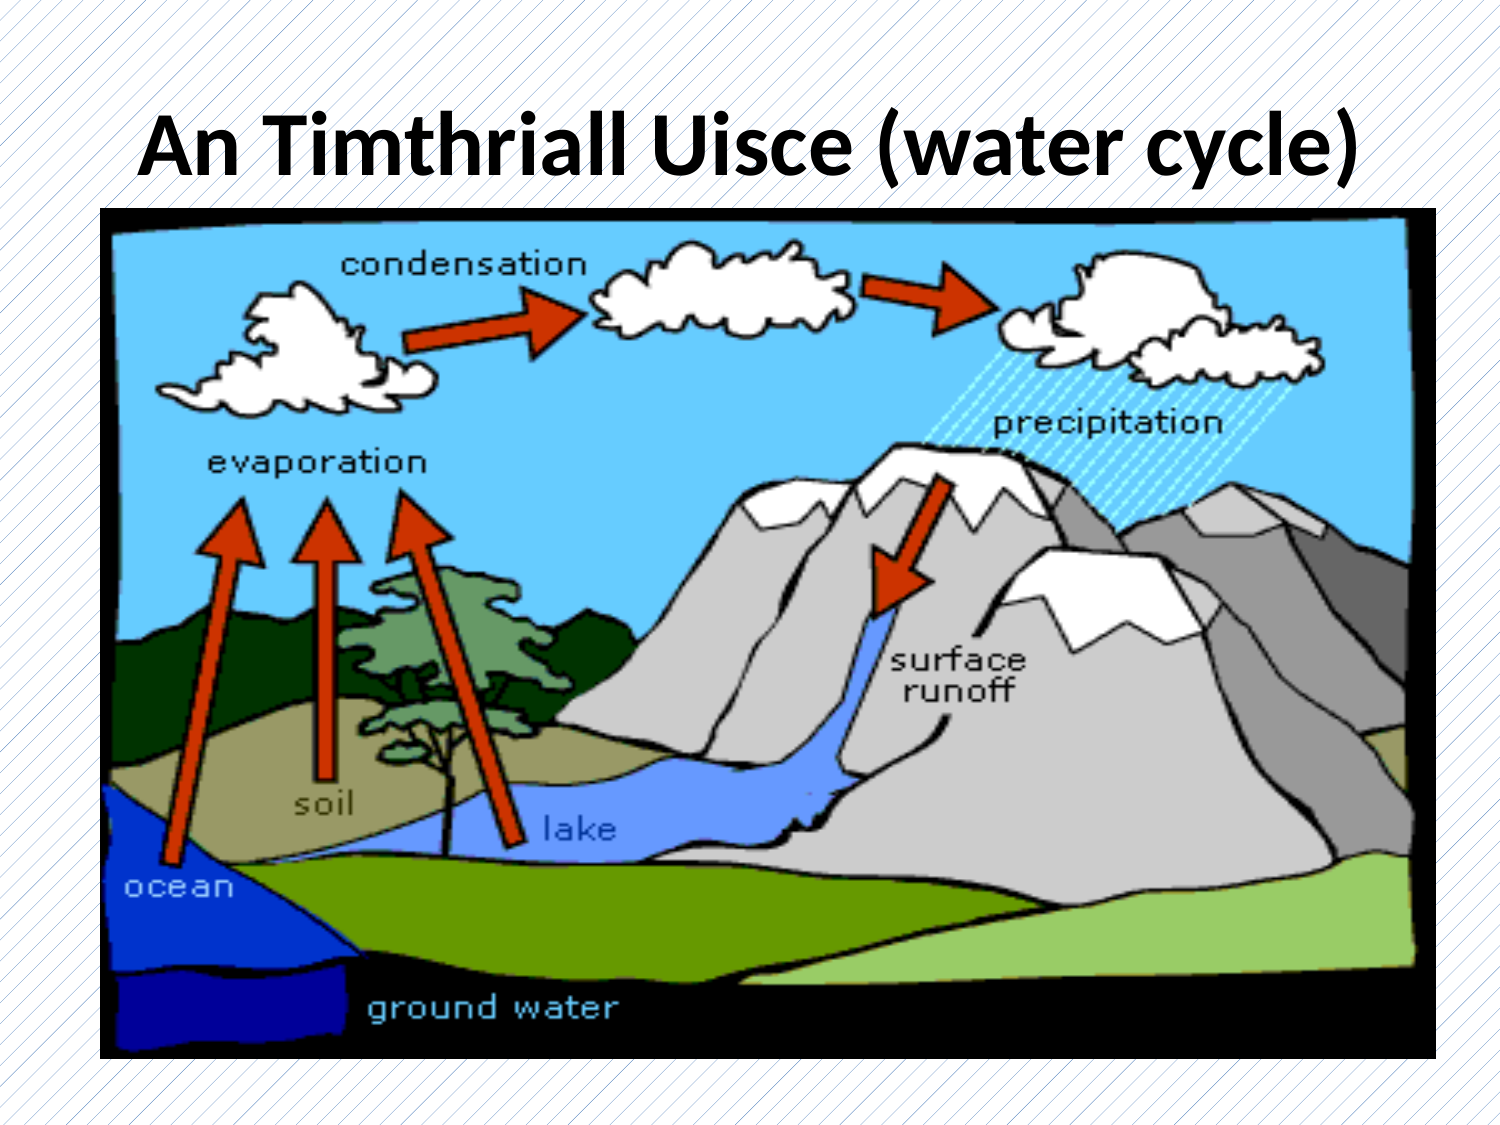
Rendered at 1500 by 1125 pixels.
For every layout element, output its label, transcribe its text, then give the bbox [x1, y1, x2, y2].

picture [100, 207, 1436, 1059]
title An Timthriall Uisce (water cycle) [75, 45, 1425, 233]
